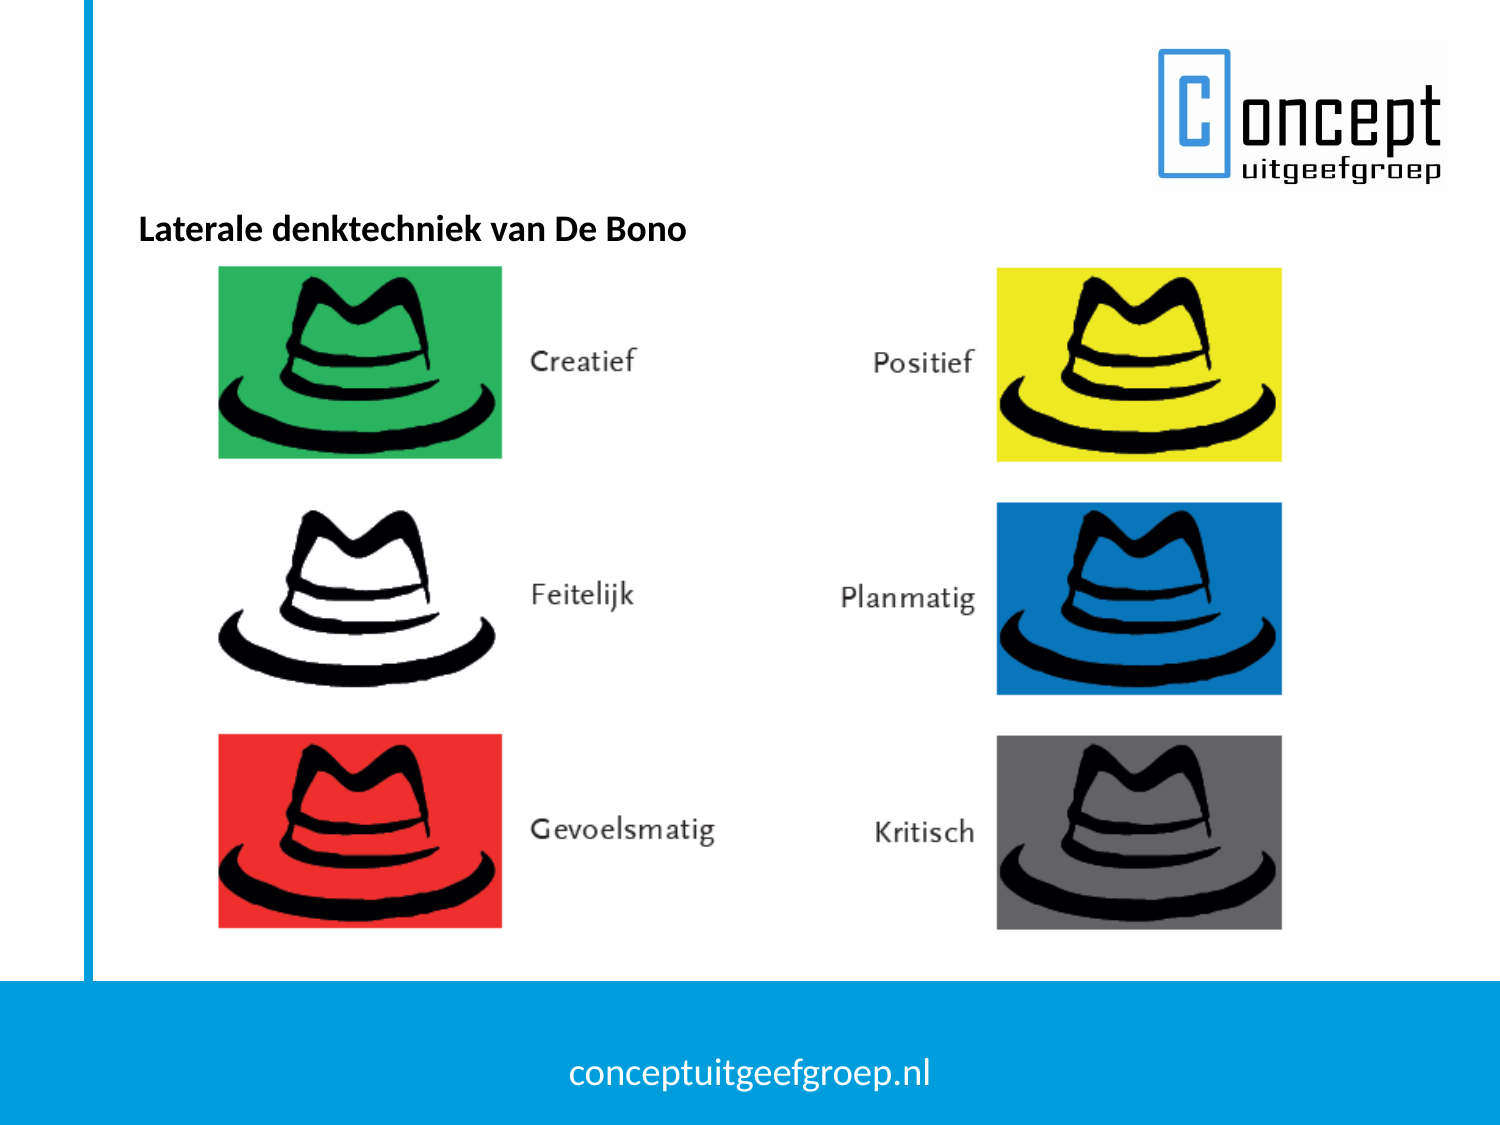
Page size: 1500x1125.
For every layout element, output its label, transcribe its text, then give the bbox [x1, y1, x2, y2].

text_box Laterale denktechniek van De Bono [123, 196, 1500, 302]
picture [200, 253, 1300, 942]
picture [1151, 39, 1447, 193]
